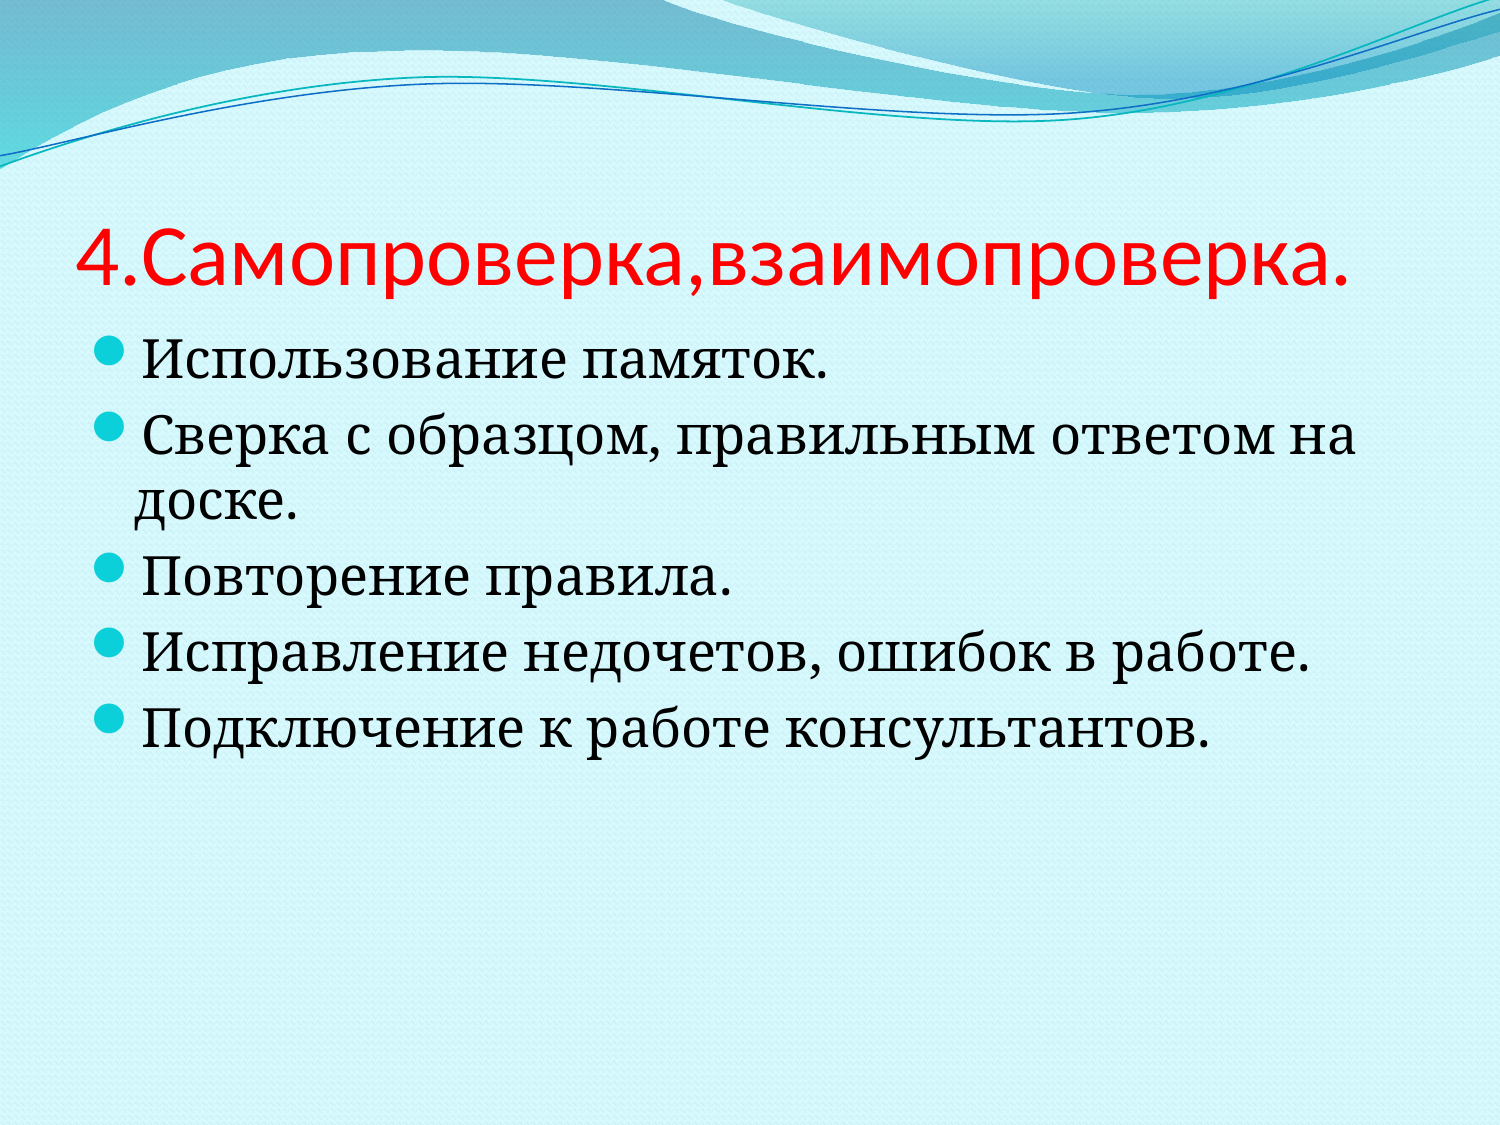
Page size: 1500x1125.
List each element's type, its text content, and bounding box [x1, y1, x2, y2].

list Использование памяток. Сверка с образцом, правильным ответом на доске. Повторение правила. Исправление недочетов, ошибок в работе. Подключение к работе консультантов. [75, 317, 1425, 1038]
title 4.Самопроверка,взаимопроверка. [75, 115, 1425, 303]
